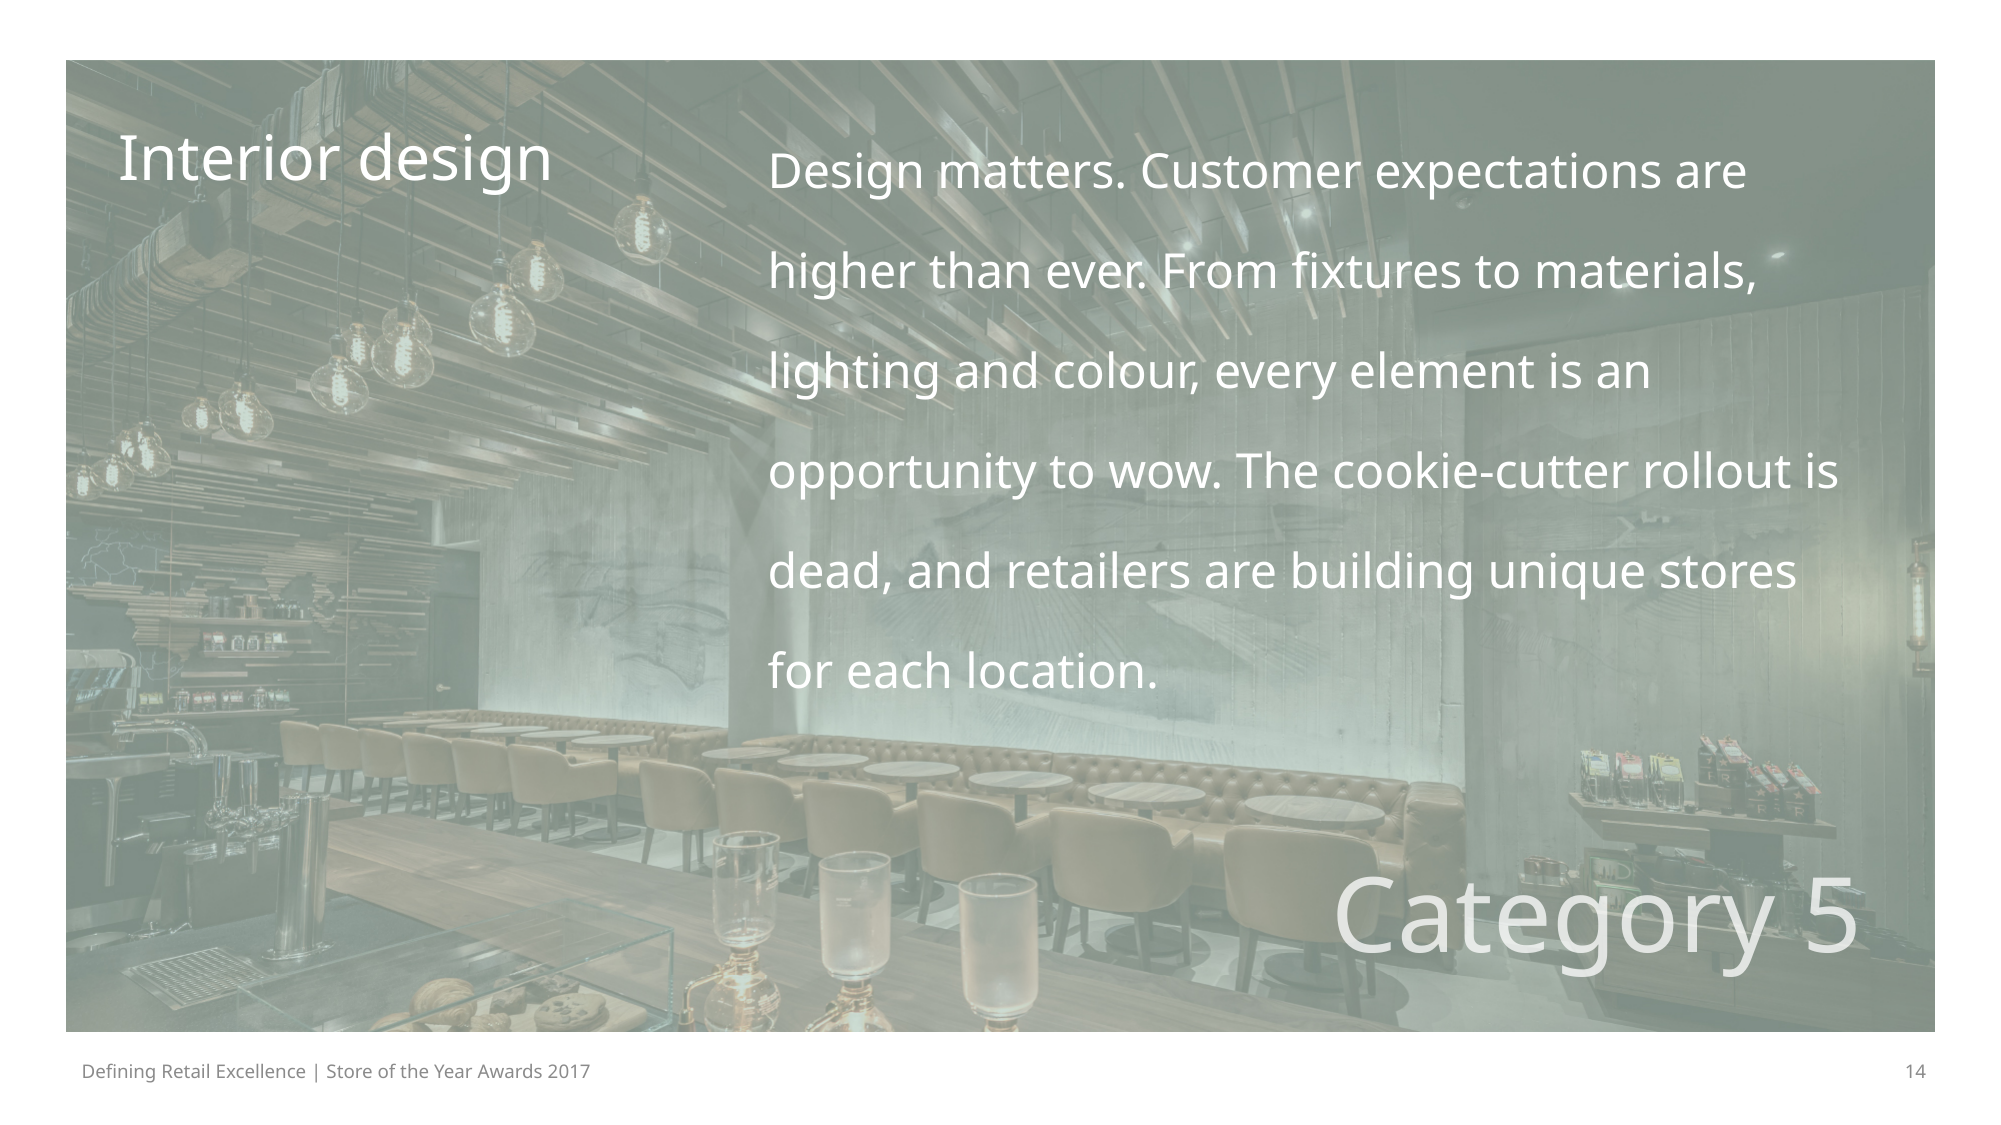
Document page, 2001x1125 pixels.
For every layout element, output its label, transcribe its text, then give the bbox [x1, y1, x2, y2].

picture [66, 60, 1935, 1032]
slide_number 14 [1476, 1042, 1927, 1103]
footer Defining Retail Excellence | Store of the Year Awards 2017 [81, 1042, 757, 1103]
